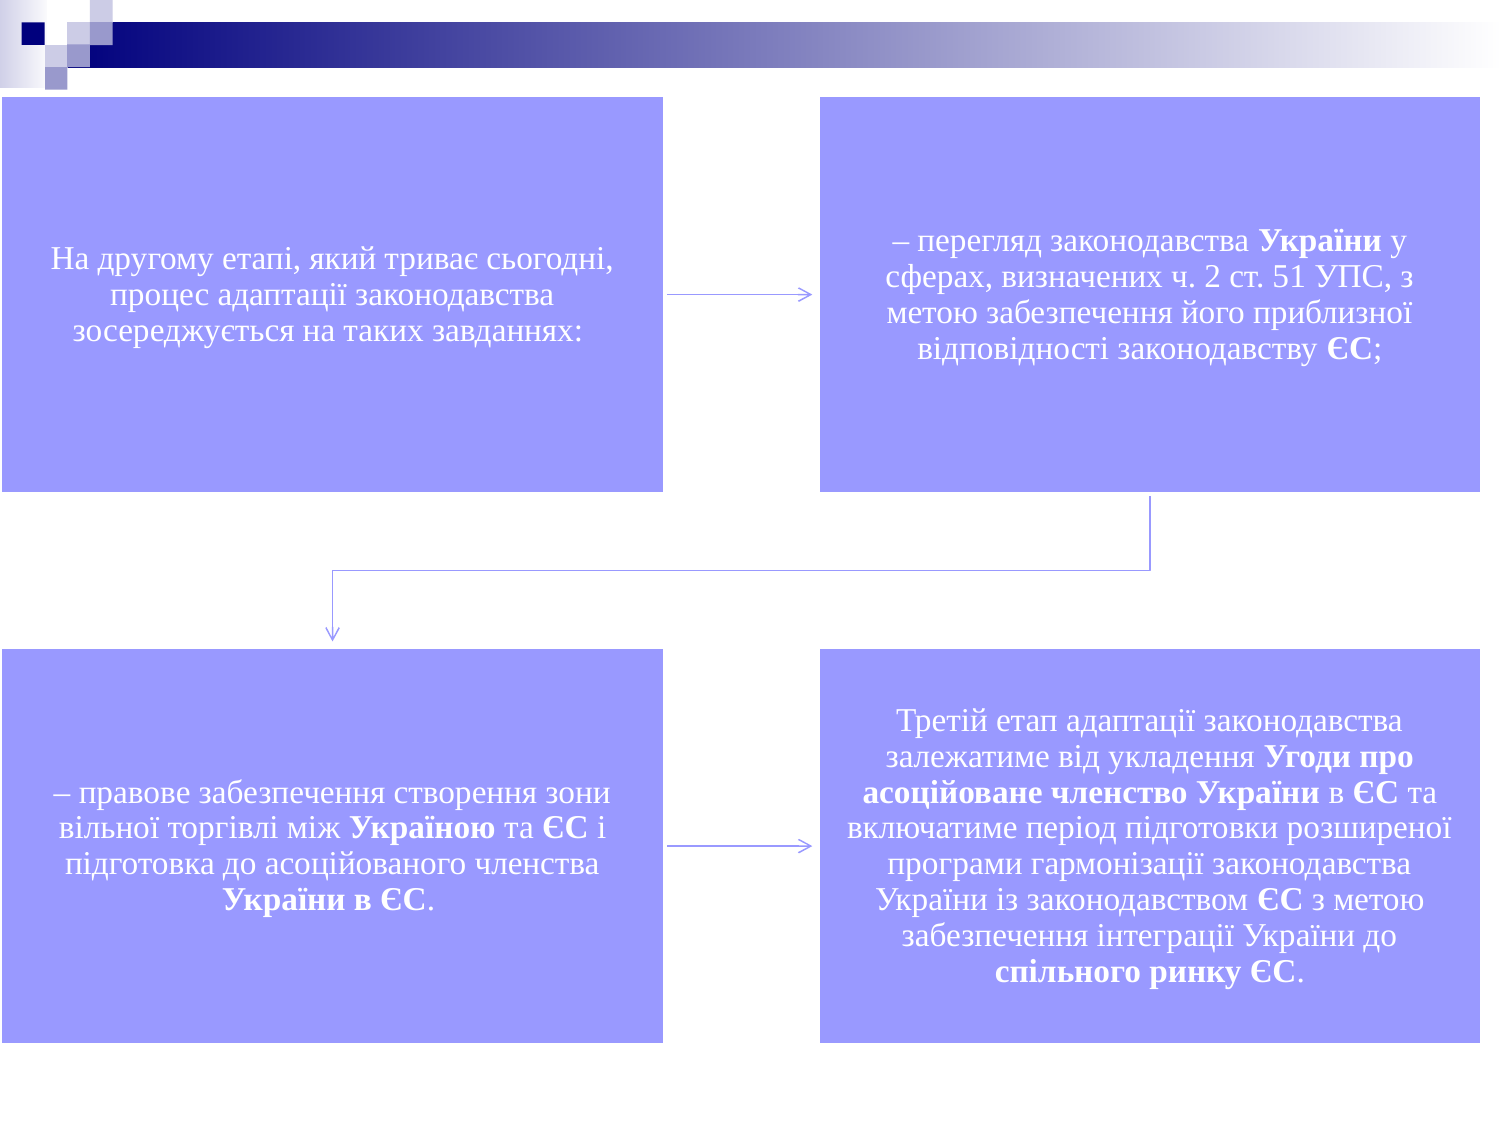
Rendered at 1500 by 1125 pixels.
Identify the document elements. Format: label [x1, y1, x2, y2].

list [0, 26, 1483, 1114]
